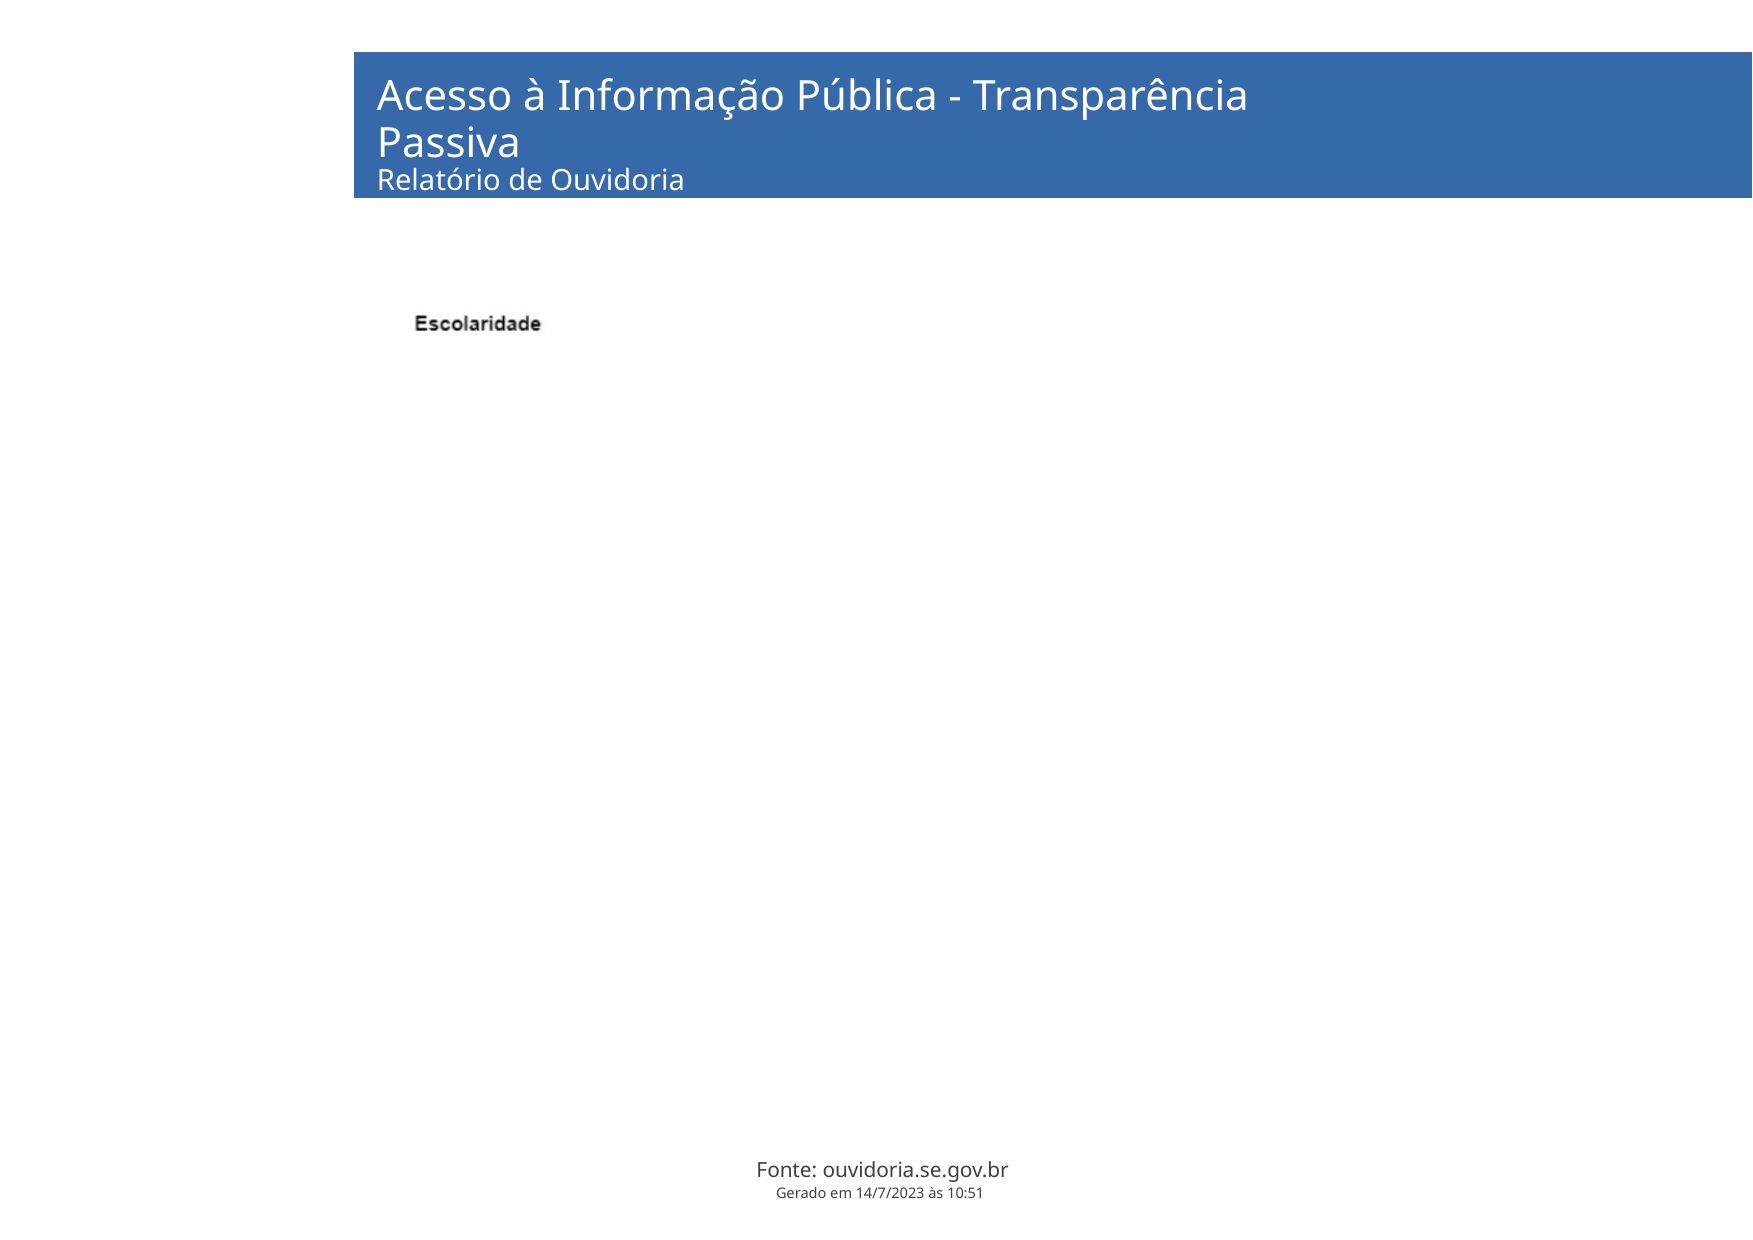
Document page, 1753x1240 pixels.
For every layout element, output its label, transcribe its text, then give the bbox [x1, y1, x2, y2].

text_box [354, 52, 1752, 198]
text_box Fonte: ouvidoria.se.gov.br Gerado em 14/7/2023 às 10:51 [756, 1158, 1023, 1202]
text_box Acesso à Informação Pública - Transparência Passiva Relatório de Ouvidoria EMSETUR - Janeiro a Janeiro de 2023 [376, 72, 1403, 228]
text_box [155, 211, 1599, 1028]
